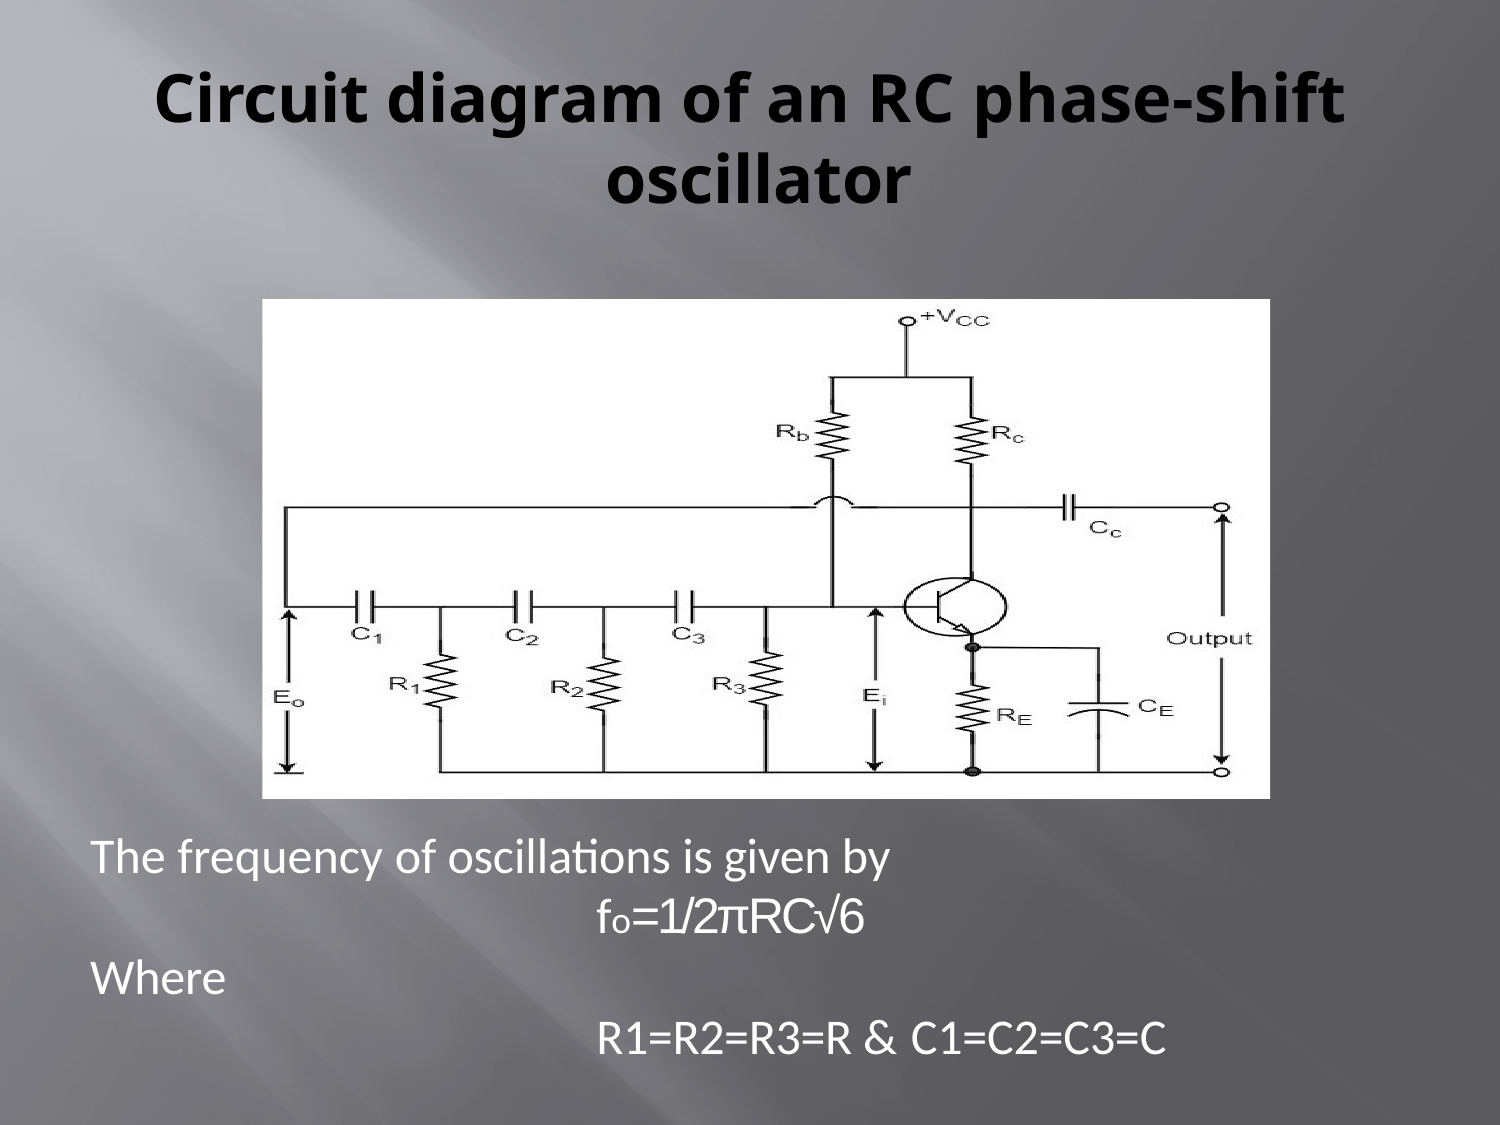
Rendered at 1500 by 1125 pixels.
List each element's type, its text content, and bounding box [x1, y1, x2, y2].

text_box The frequency of oscillations is given by fo=1/2πRC√6 Where R1=R2=R3=R & C1=C2=C3=C [87, 822, 1425, 1065]
title Circuit diagram of an RC phase-shift oscillator [37, 29, 1475, 230]
text_box [262, 299, 1271, 799]
